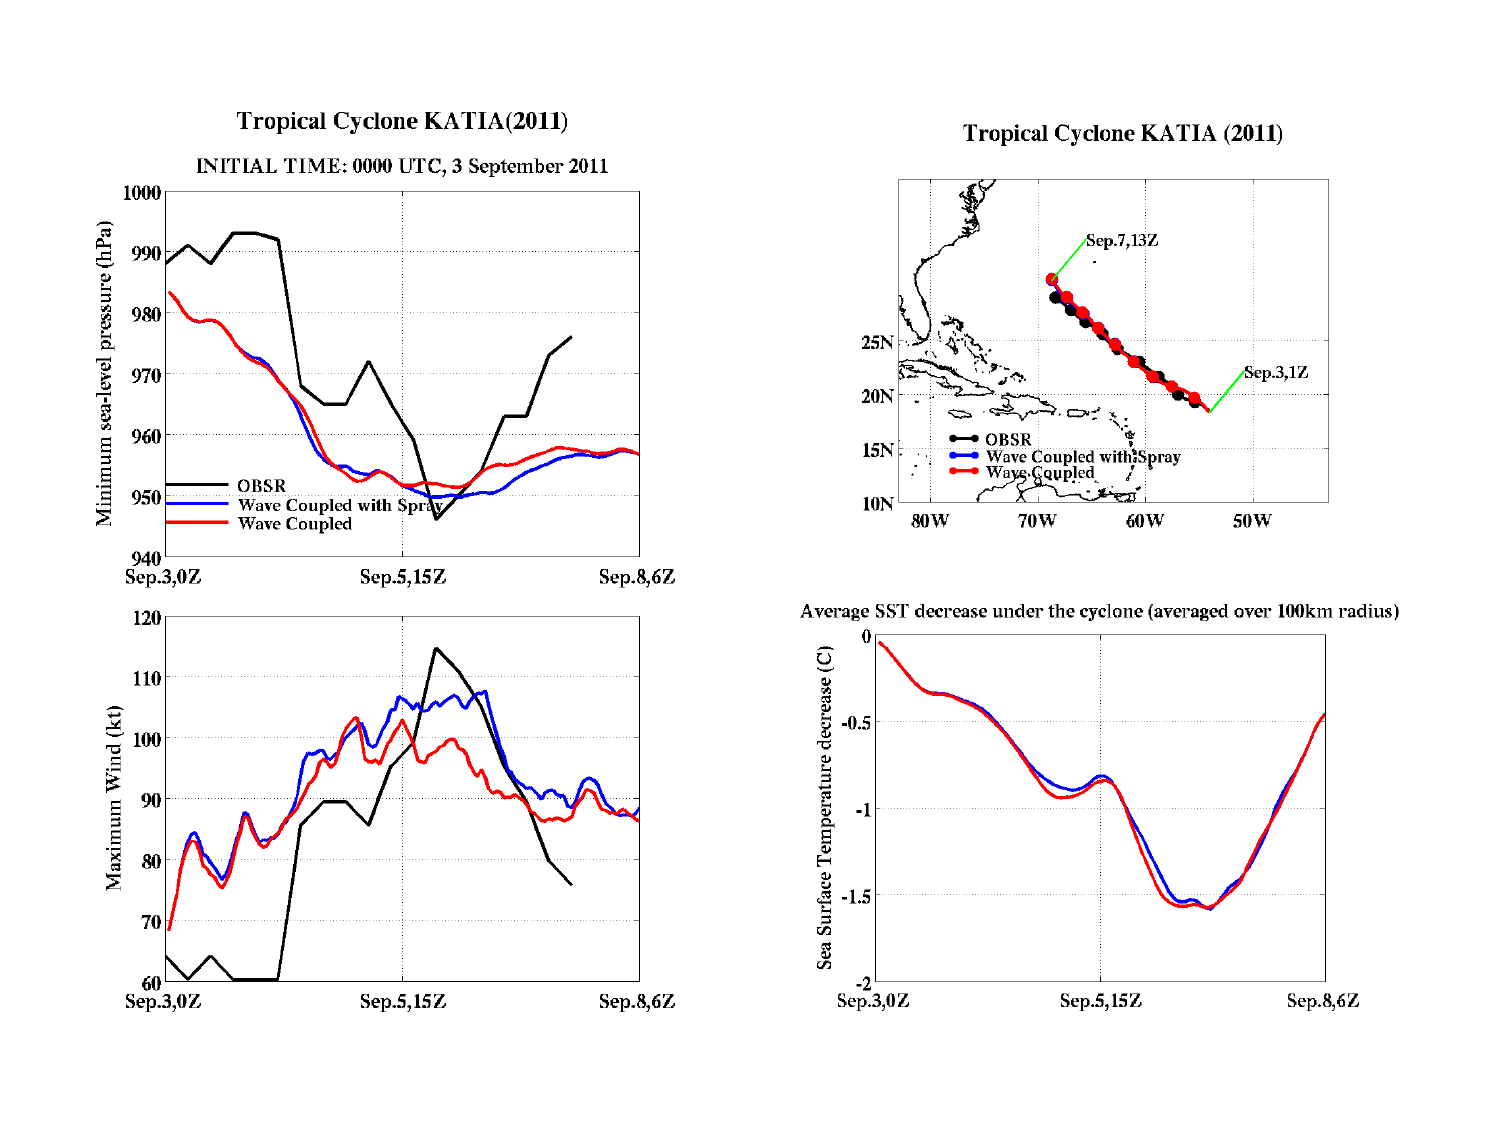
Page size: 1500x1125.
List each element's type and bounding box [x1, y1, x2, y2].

list [7, 62, 798, 1051]
list [724, 108, 1476, 1048]
